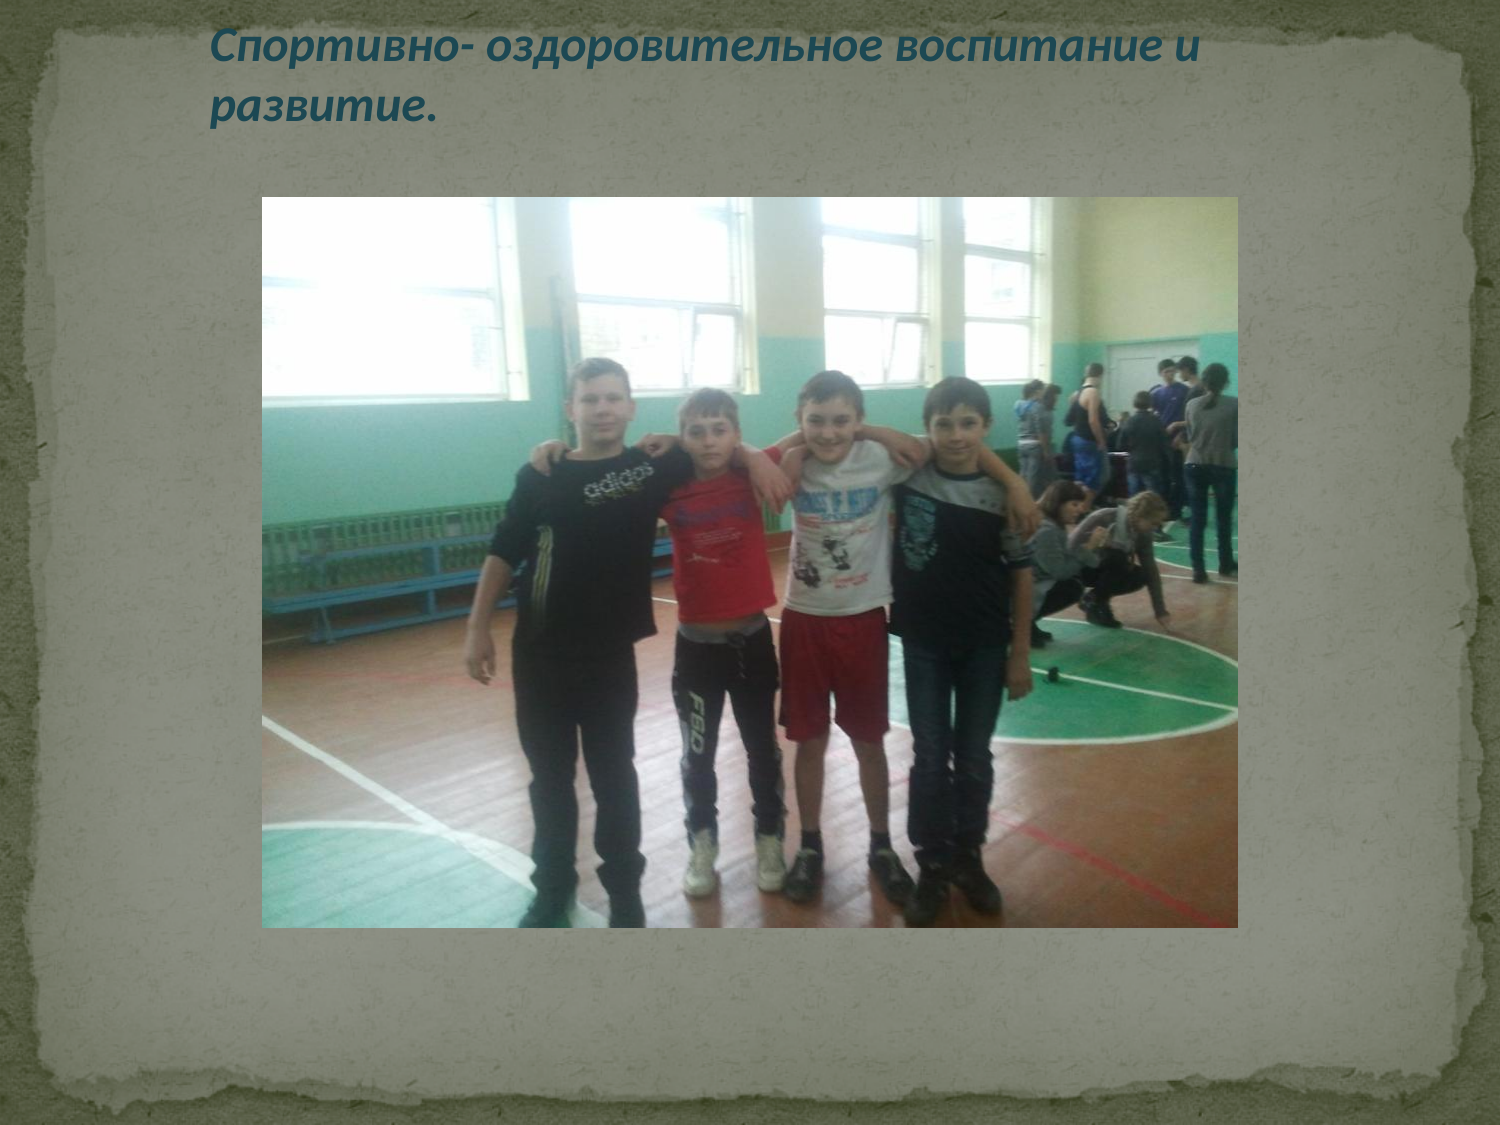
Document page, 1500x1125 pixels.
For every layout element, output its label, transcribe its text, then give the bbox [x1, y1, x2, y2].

text_box Спортивно- оздоровительное воспитание и развитие. [194, 3, 1400, 139]
picture [262, 197, 1238, 928]
